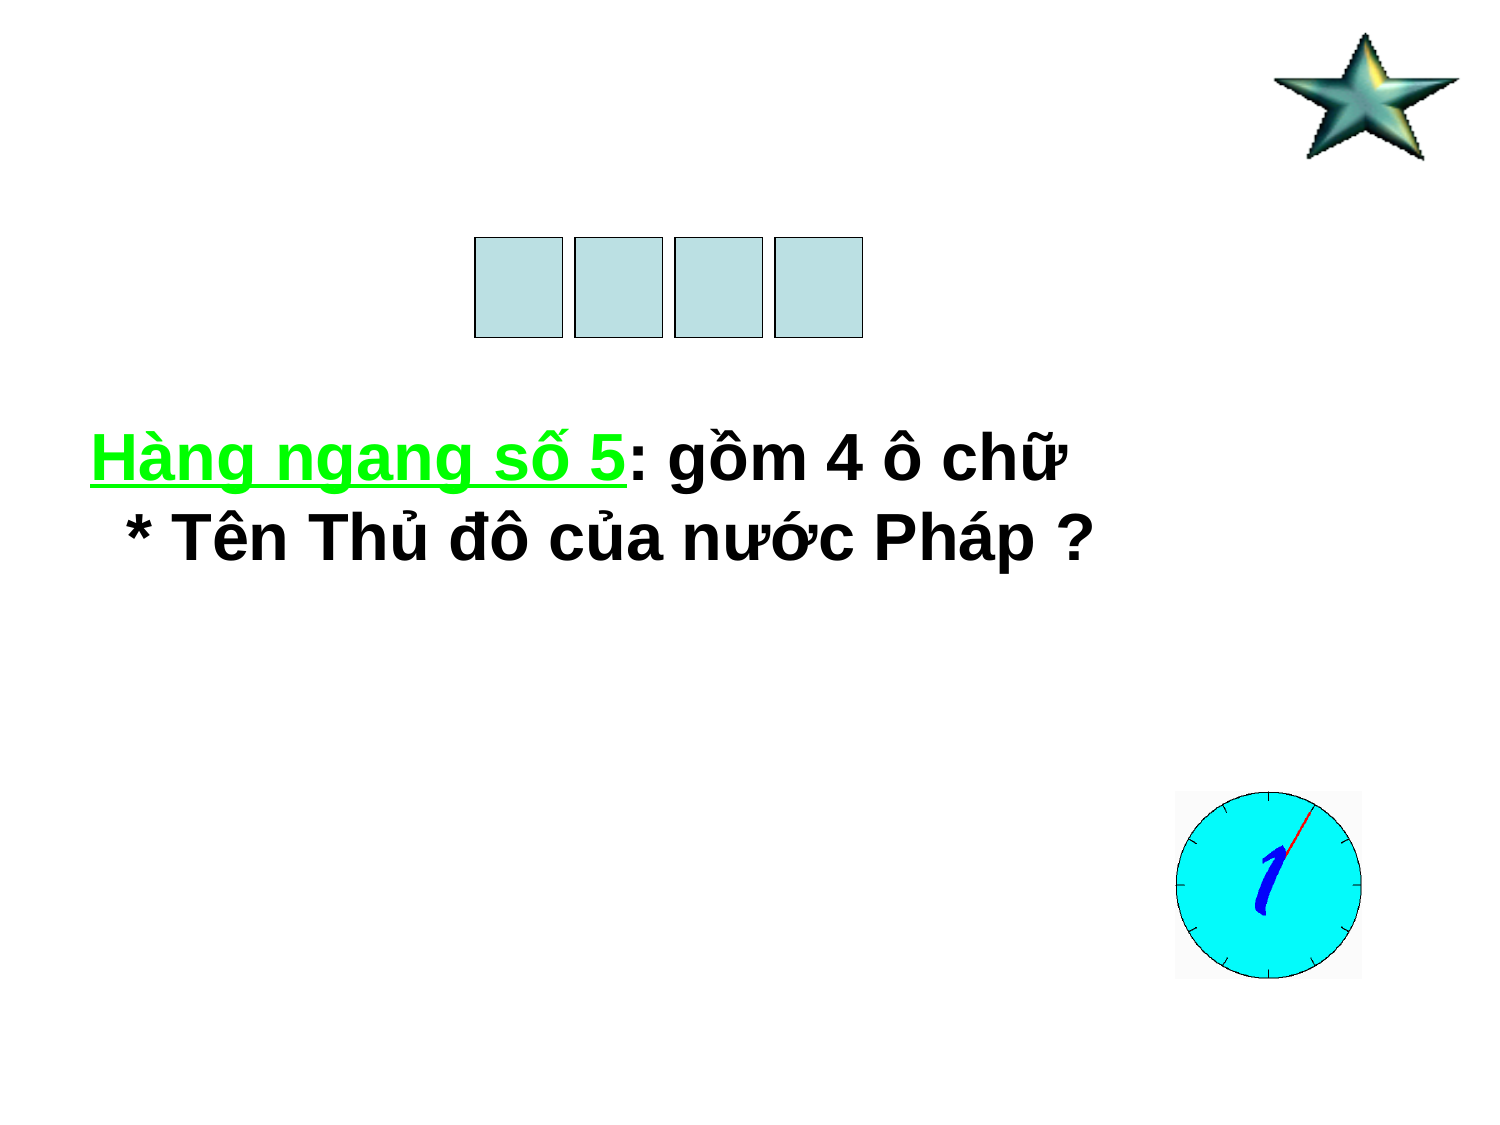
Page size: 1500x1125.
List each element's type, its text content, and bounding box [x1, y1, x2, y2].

picture [1237, 0, 1488, 188]
title Hàng ngang số 5: gồm 4 ô chữ * Tên Thủ đô của nước Pháp ? [74, 399, 1426, 588]
text_box [574, 237, 663, 338]
text_box [674, 237, 763, 338]
text_box [474, 237, 563, 338]
text_box [774, 237, 863, 338]
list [1174, 790, 1363, 980]
